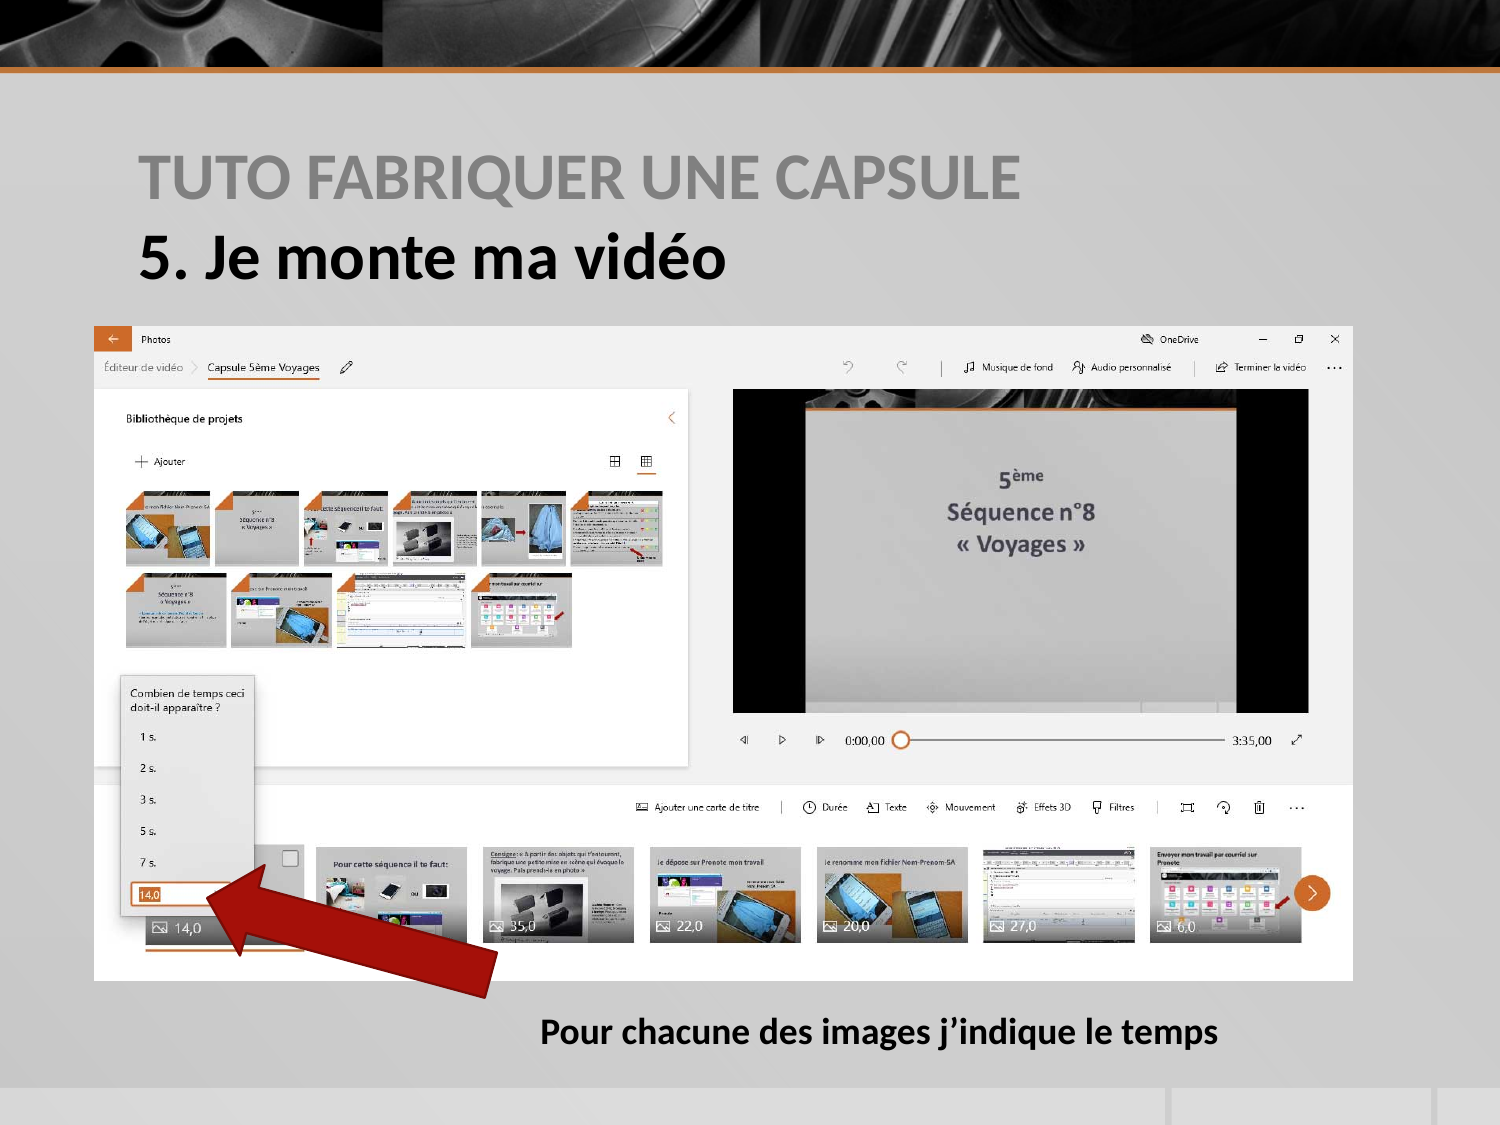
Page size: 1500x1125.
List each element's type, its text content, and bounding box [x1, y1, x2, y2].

text_box [444, 988, 489, 999]
picture [94, 325, 1353, 981]
text_box TUTO FABRIQUER UNE CAPSULE 5. Je monte ma vidéo [123, 125, 1353, 300]
text_box Pour chacune des images j’indique le temps [525, 999, 1306, 1060]
picture [0, 0, 1500, 67]
